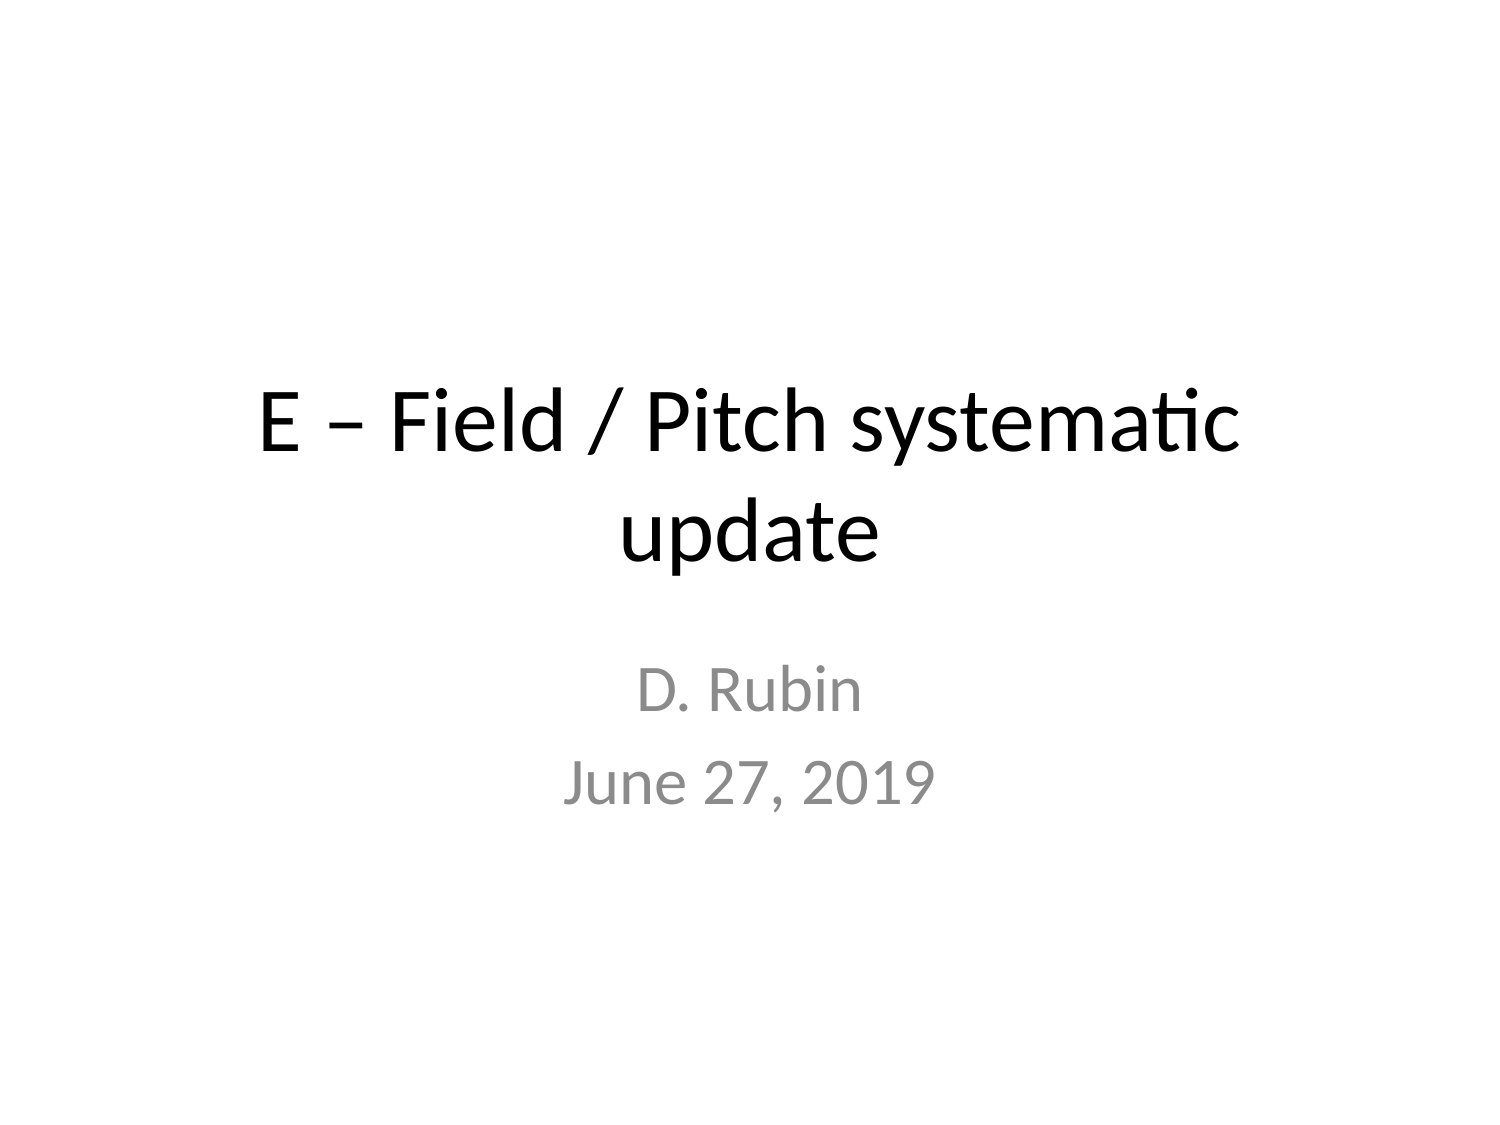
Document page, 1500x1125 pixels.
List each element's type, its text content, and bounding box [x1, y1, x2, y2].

subtitle D. Rubin June 27, 2019 [225, 637, 1275, 925]
title E – Field / Pitch systematic update [112, 349, 1388, 591]
